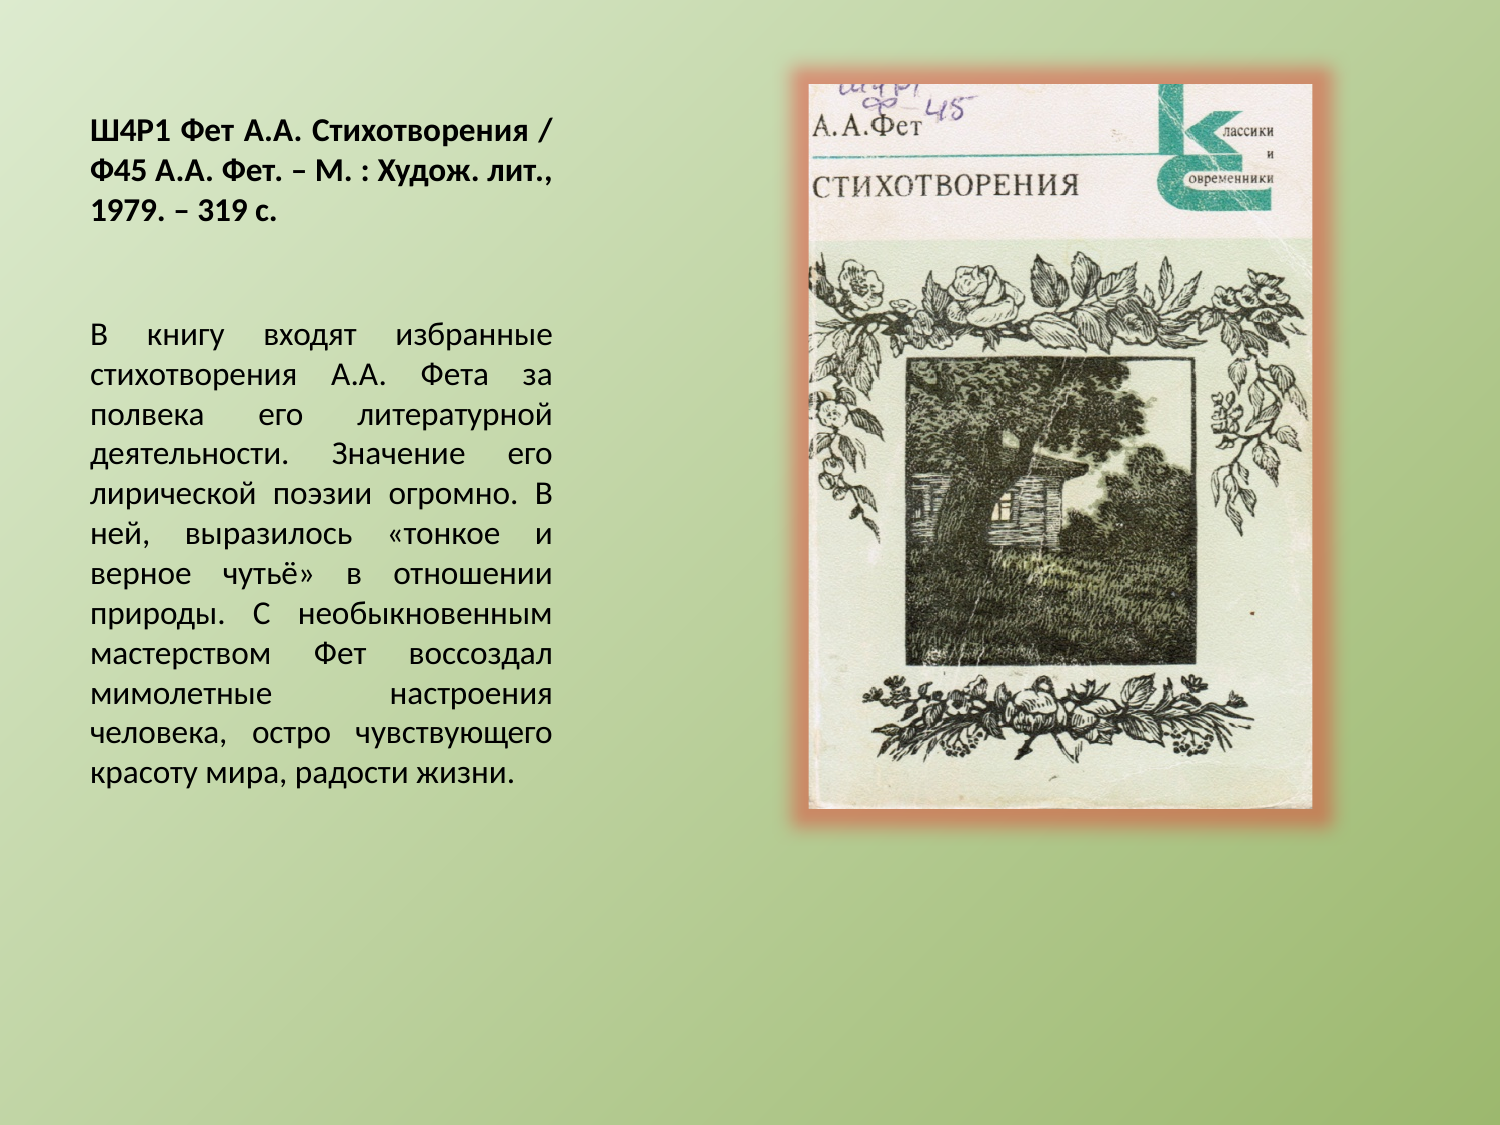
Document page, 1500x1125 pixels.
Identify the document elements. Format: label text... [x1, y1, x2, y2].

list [808, 84, 1313, 809]
title Ш4Р1 Фет А.А. Стихотворения / Ф45 А.А. Фет. – М. : Худож. лит., 1979. – 319 с. [75, 44, 569, 236]
list В книгу входят избранные стихотворения А.А. Фета за полвека его литературной деятельности. Значение его лирической поэзии огромно. В ней, выразилось «тонкое и верное чутьё» в отношении природы. С необыкновенным мастерством Фет воссоздал мимолетные настроения человека, остро чувствующего красоту мира, радости жизни. [75, 304, 569, 1005]
